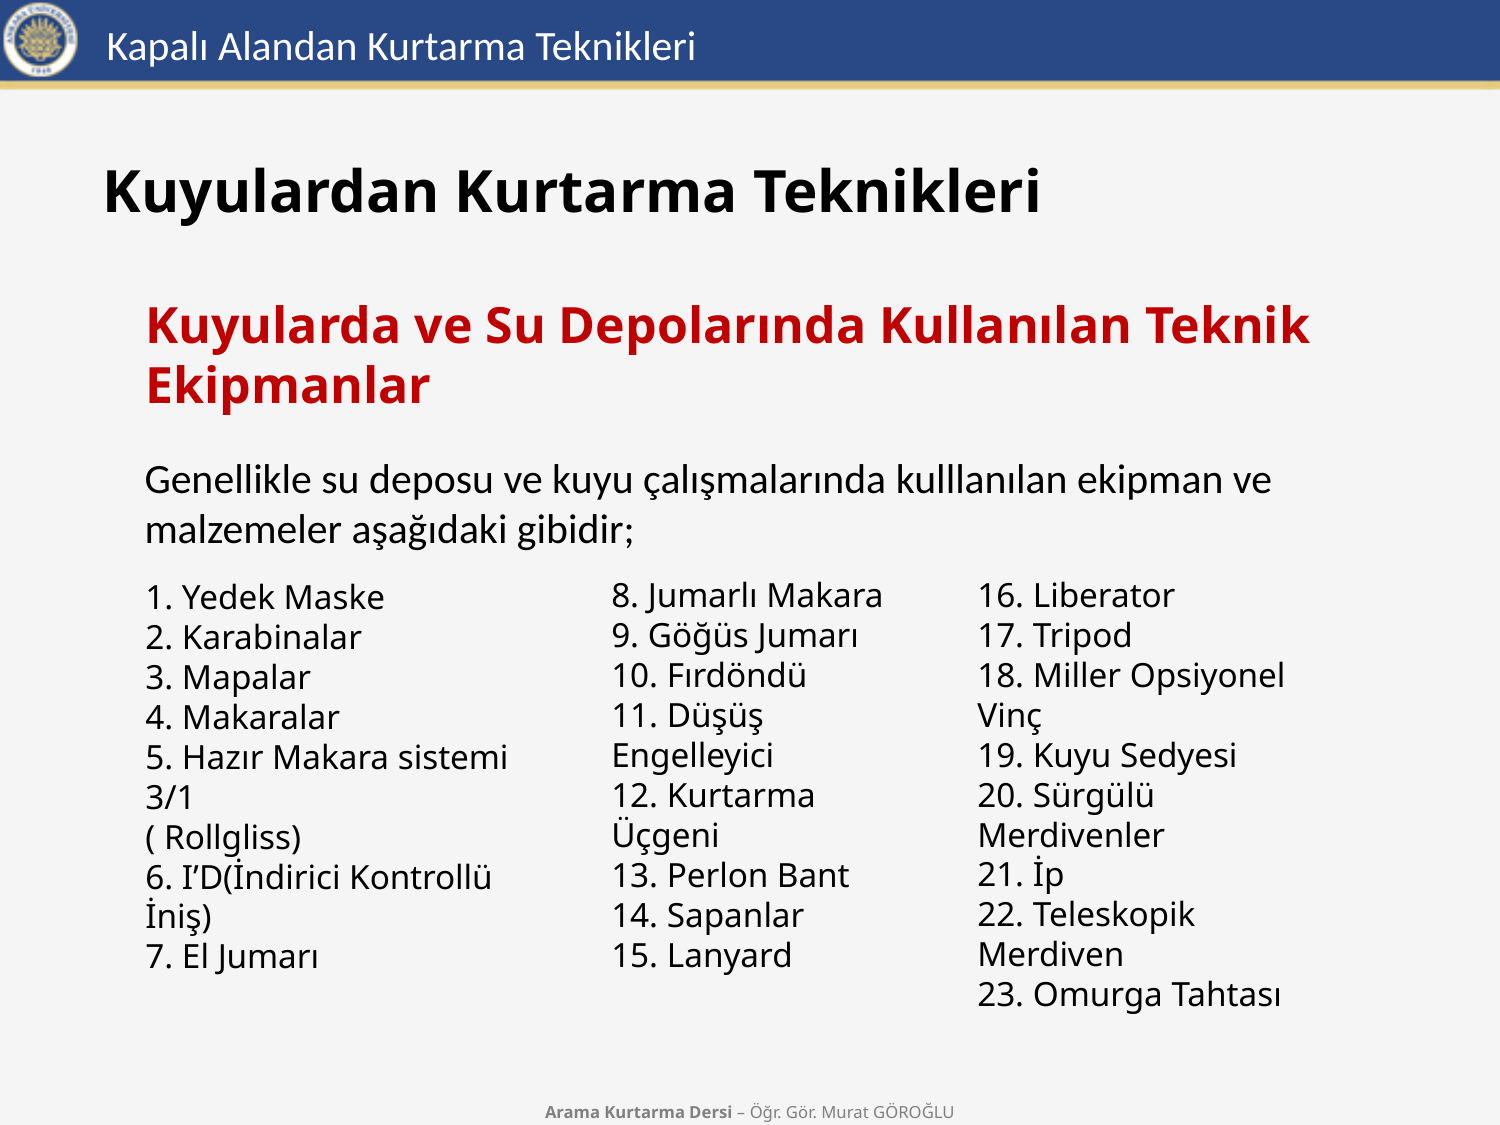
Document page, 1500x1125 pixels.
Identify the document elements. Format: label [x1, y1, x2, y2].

list [0, 0, 1500, 1125]
